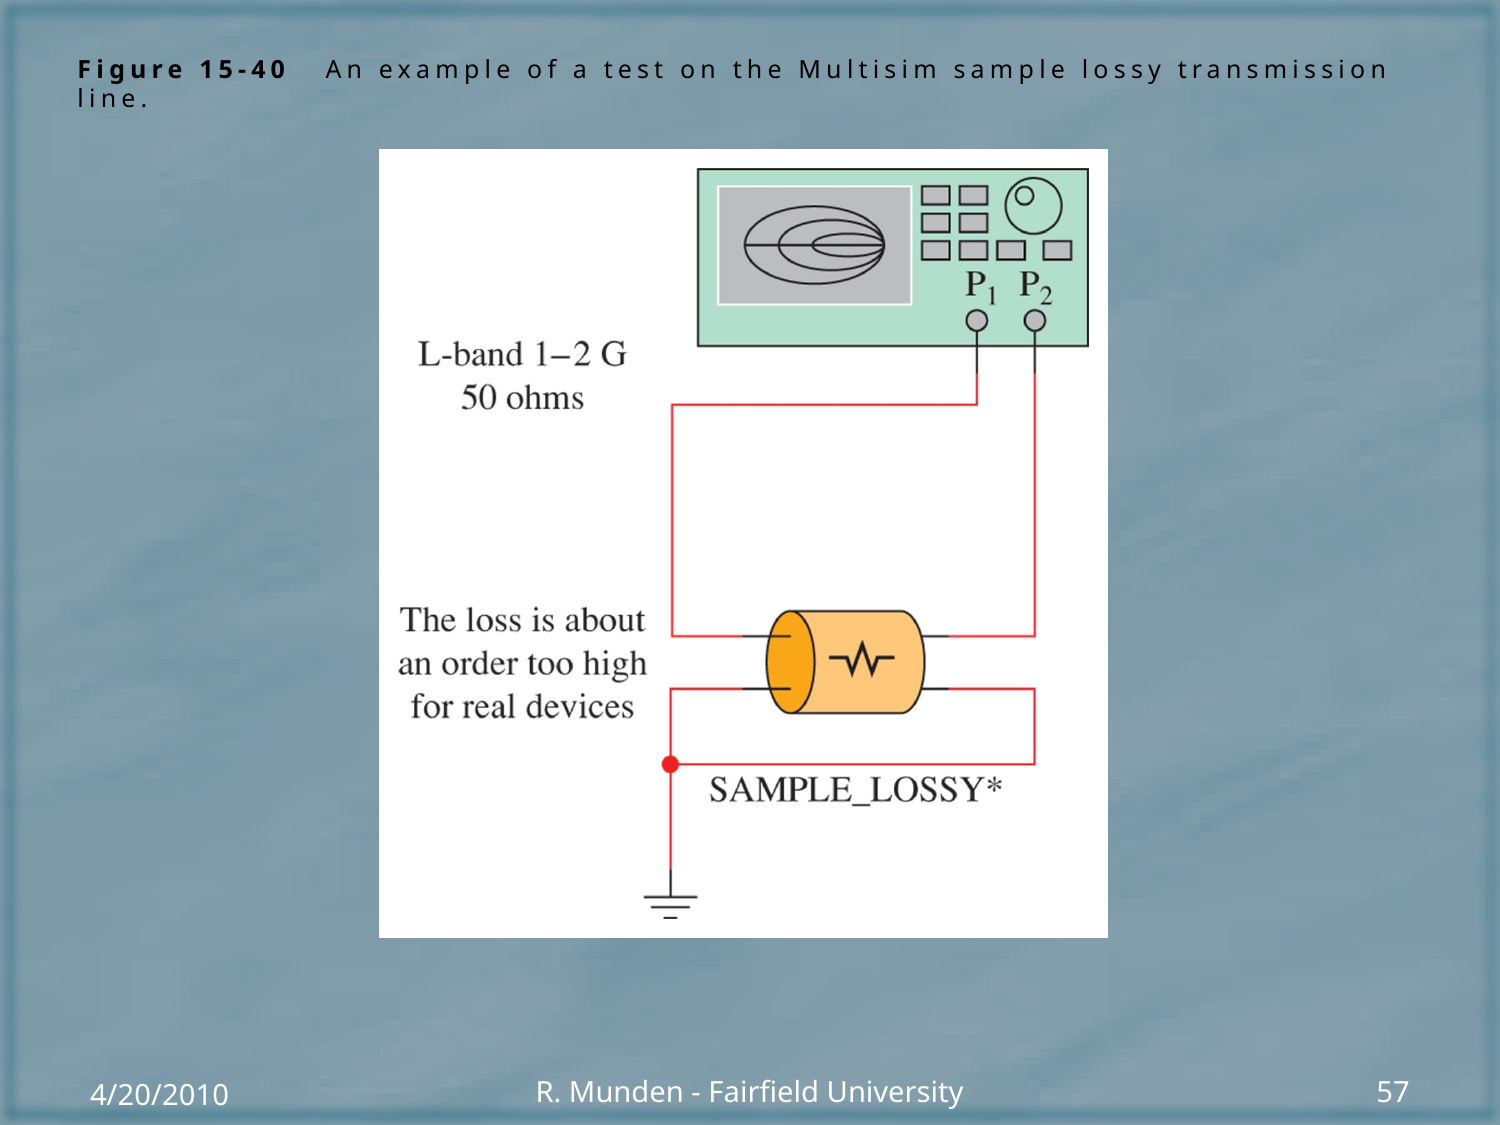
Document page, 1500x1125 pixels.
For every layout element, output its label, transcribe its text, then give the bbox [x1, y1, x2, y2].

footer R. Munden - Fairfield University [512, 1073, 988, 1114]
title Figure 15-40 An example of a test on the Multisim sample lossy transmission line. [62, 45, 1425, 100]
slide_number 57 [1074, 1073, 1425, 1114]
picture [379, 149, 1108, 938]
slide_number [75, 1073, 425, 1114]
